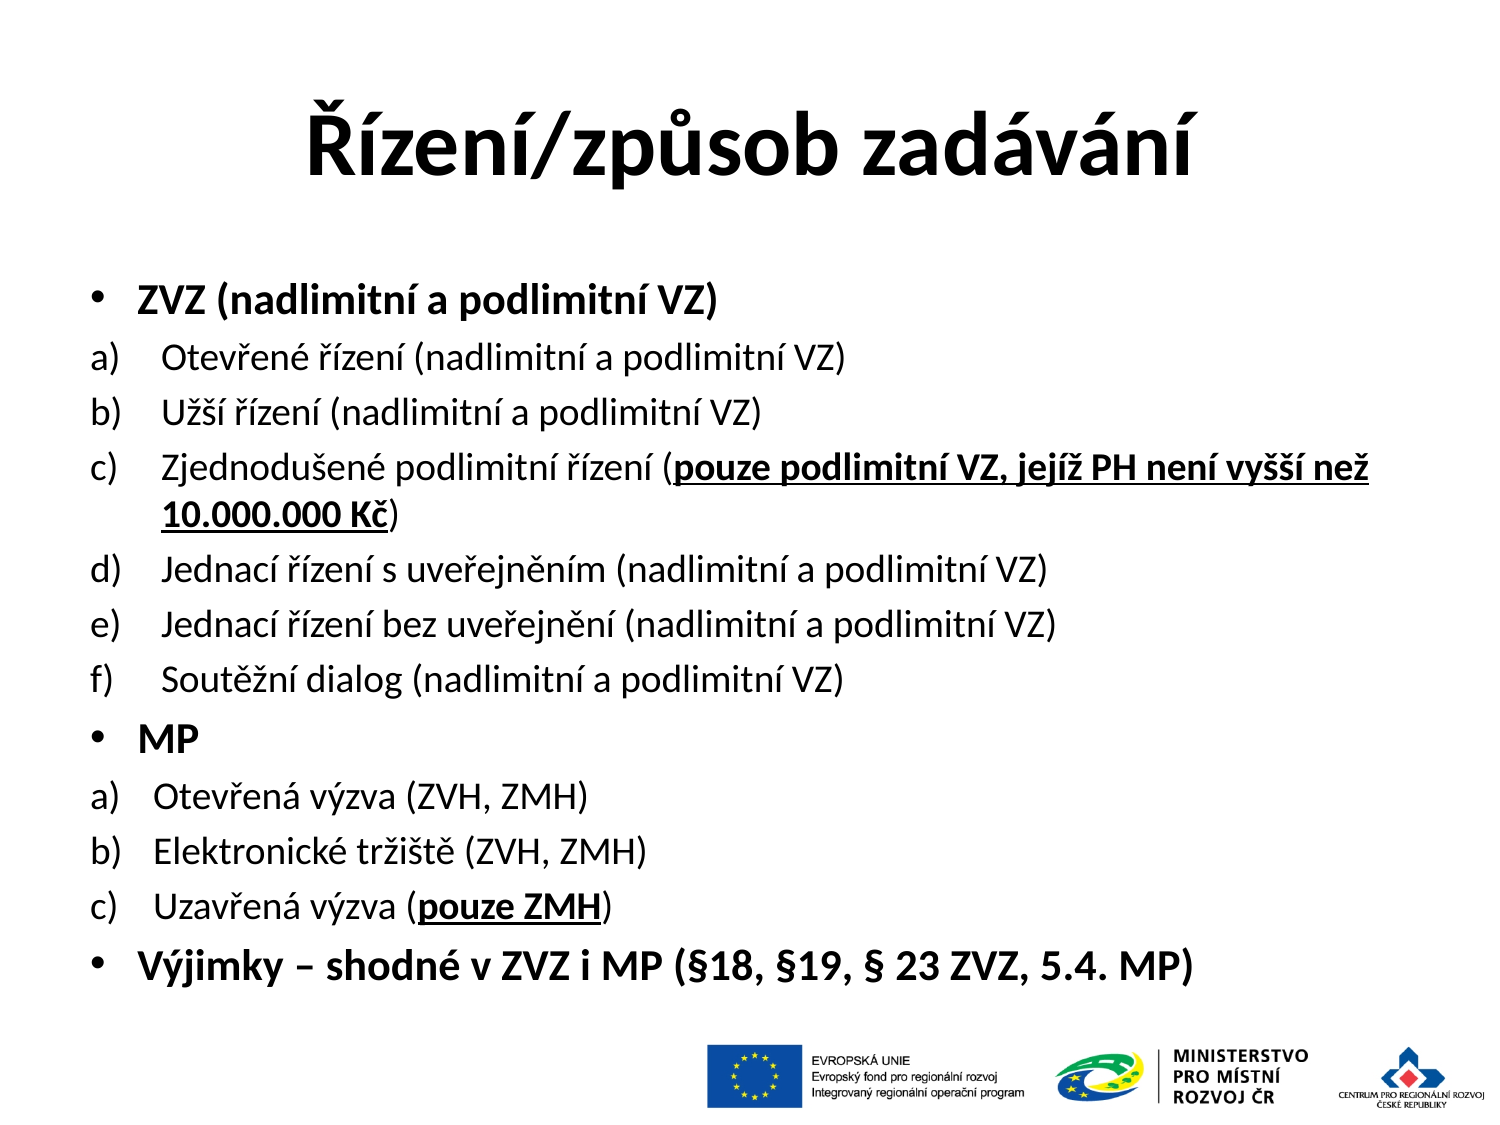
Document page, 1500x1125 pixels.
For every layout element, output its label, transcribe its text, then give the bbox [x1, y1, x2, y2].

picture [690, 1029, 1500, 1125]
list ZVZ (nadlimitní a podlimitní VZ) Otevřené řízení (nadlimitní a podlimitní VZ) Užší řízení (nadlimitní a podlimitní VZ) Zjednodušené podlimitní řízení (pouze podlimitní VZ, jejíž PH není vyšší než 10.000.000 Kč) Jednací řízení s uveřejněním (nadlimitní a podlimitní VZ) Jednací řízení bez uveřejnění (nadlimitní a podlimitní VZ) Soutěžní dialog (nadlimitní a podlimitní VZ) MP Otevřená výzva (ZVH, ZMH) Elektronické tržiště (ZVH, ZMH) Uzavřená výzva (pouze ZMH) Výjimky – shodné v ZVZ i MP (§18, §19, § 23 ZVZ, 5.4. MP) [75, 262, 1425, 1005]
title Řízení/způsob zadávání [75, 45, 1425, 233]
